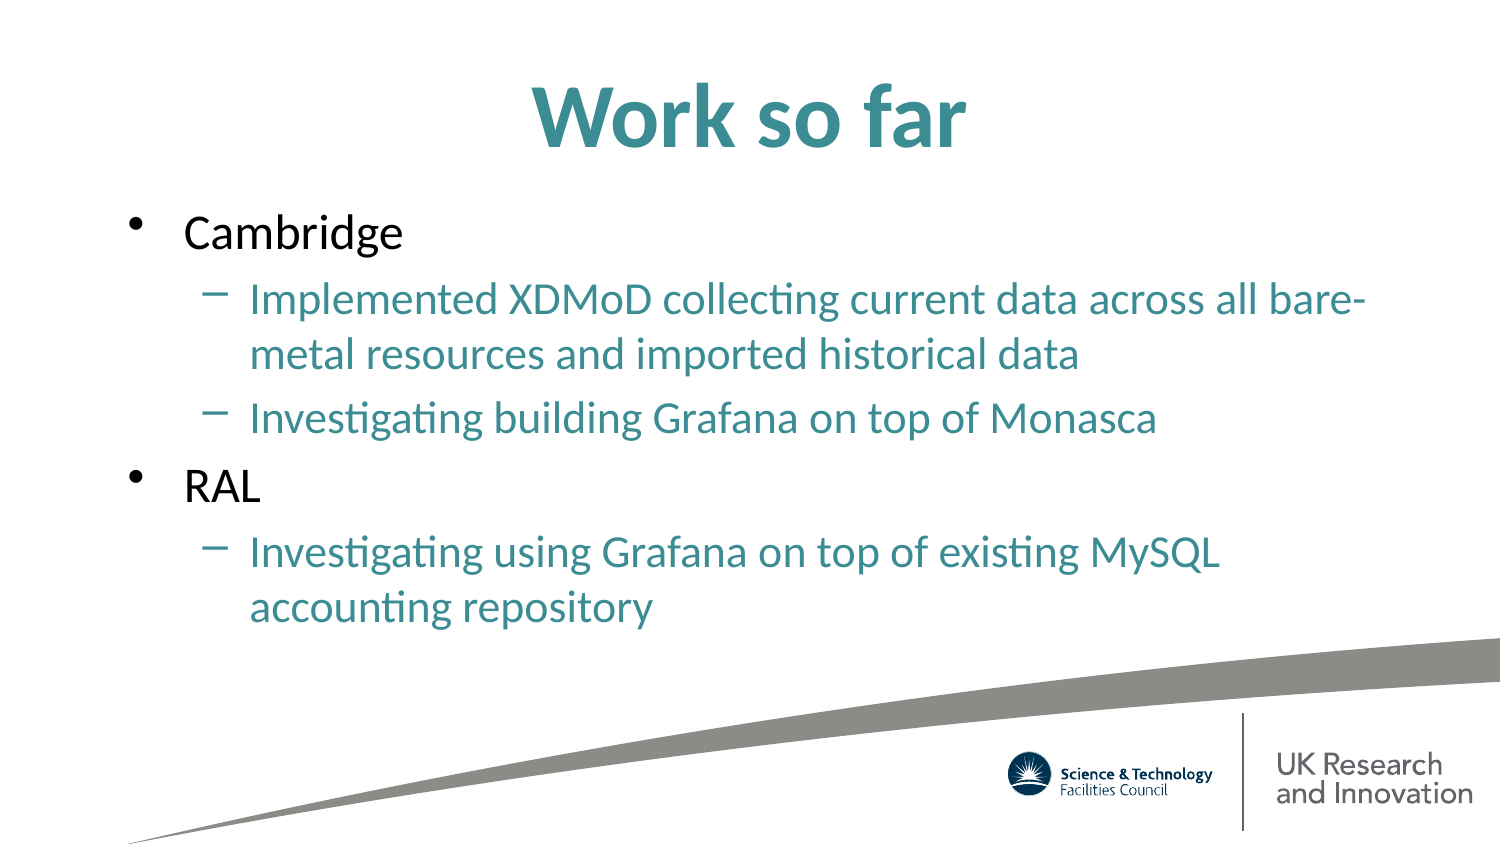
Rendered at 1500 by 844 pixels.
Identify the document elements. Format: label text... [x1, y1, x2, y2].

title Work so far [0, 40, 1500, 182]
list Cambridge Implemented XDMoD collecting current data across all bare-metal resources and imported historical data Investigating building Grafana on top of Monasca RAL Investigating using Grafana on top of existing MySQL accounting repository [112, 191, 1388, 660]
